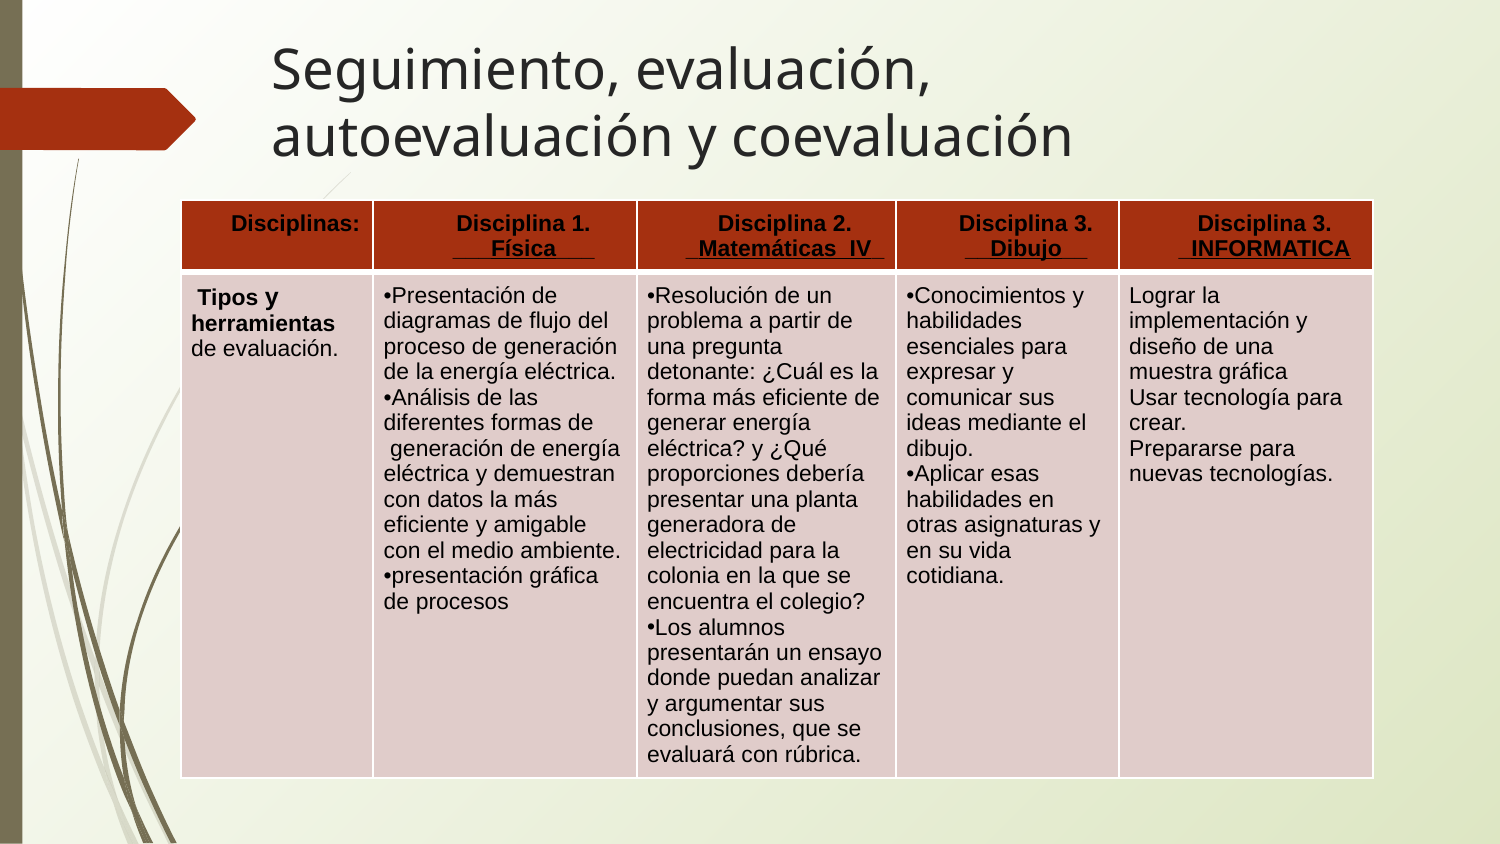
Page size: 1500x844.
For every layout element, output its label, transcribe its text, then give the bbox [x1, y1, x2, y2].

table_header Disciplina 1. ___Física___ [374, 201, 636, 269]
table_cell Lograr la implementación y diseño de una muestra gráfica Usar tecnología para crear. Prepararse para nuevas tecnologías. [1120, 275, 1372, 777]
table_cell Resolución de un problema a partir de una pregunta detonante: ¿Cuál es la forma más eficiente de generar energía eléctrica? y ¿Qué proporciones debería presentar una planta generadora de electricidad para la colonia en la que se encuentra el colegio? Los alumnos presentarán un ensayo donde puedan analizar y argumentar sus conclusiones, que se evaluará con rúbrica. [638, 275, 895, 777]
table_cell Presentación de diagramas de flujo del proceso de generación de la energía eléctrica. Análisis de las diferentes formas de generación de energía eléctrica y demuestran con datos la más eficiente y amigable con el medio ambiente. presentación gráfica de procesos [374, 275, 636, 777]
table_header Disciplina 3. _INFORMATICA [1120, 201, 1372, 269]
table_header Disciplina 3. __Dibujo__ [897, 201, 1118, 269]
table_cell Conocimientos y habilidades esenciales para expresar y comunicar sus ideas mediante el dibujo. Aplicar esas habilidades en otras asignaturas y en su vida cotidiana. [897, 275, 1118, 777]
table_cell Tipos y herramientas de evaluación. [182, 275, 372, 777]
table_header Disciplinas: [182, 201, 372, 269]
title Seguimiento, evaluación, autoevaluación y coevaluación [256, 25, 1354, 184]
table_header Disciplina 2. _Matemáticas IV_ [638, 201, 895, 269]
